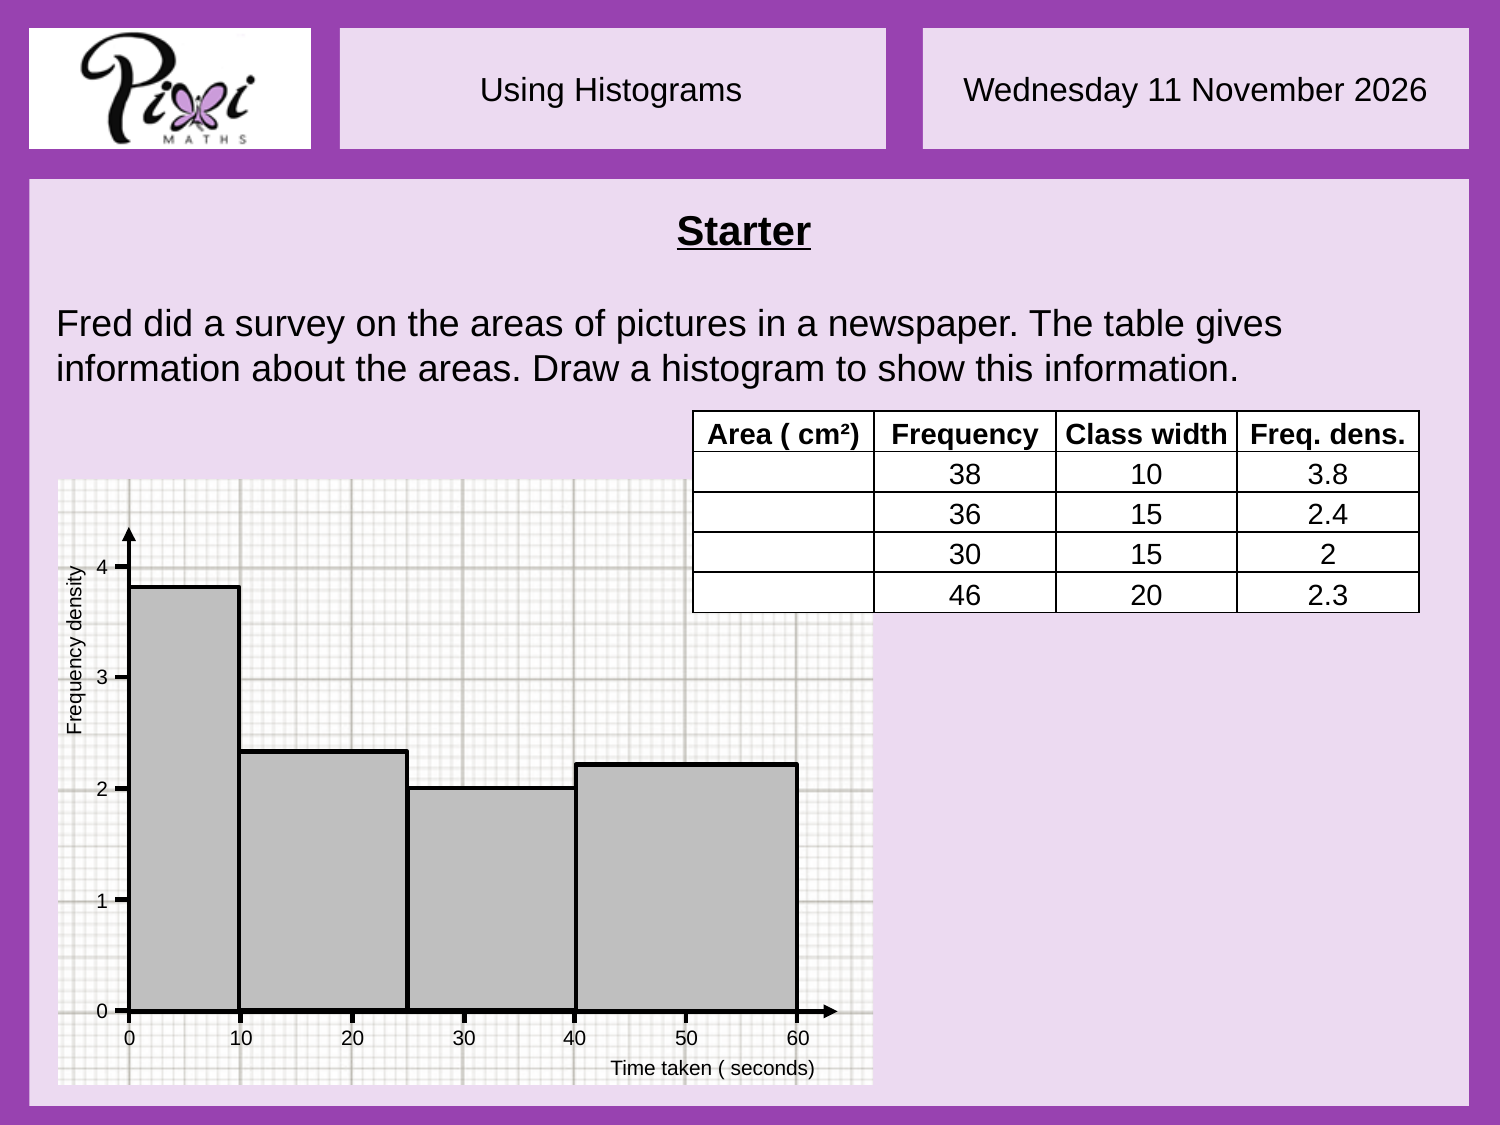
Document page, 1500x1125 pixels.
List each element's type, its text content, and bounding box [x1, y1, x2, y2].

picture [0, 0, 1500, 1125]
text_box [52, 479, 874, 1089]
text_box Starter Fred did a survey on the areas of pictures in a newspaper. The table gives information about the areas. Draw a histogram to show this information. [41, 196, 1447, 397]
